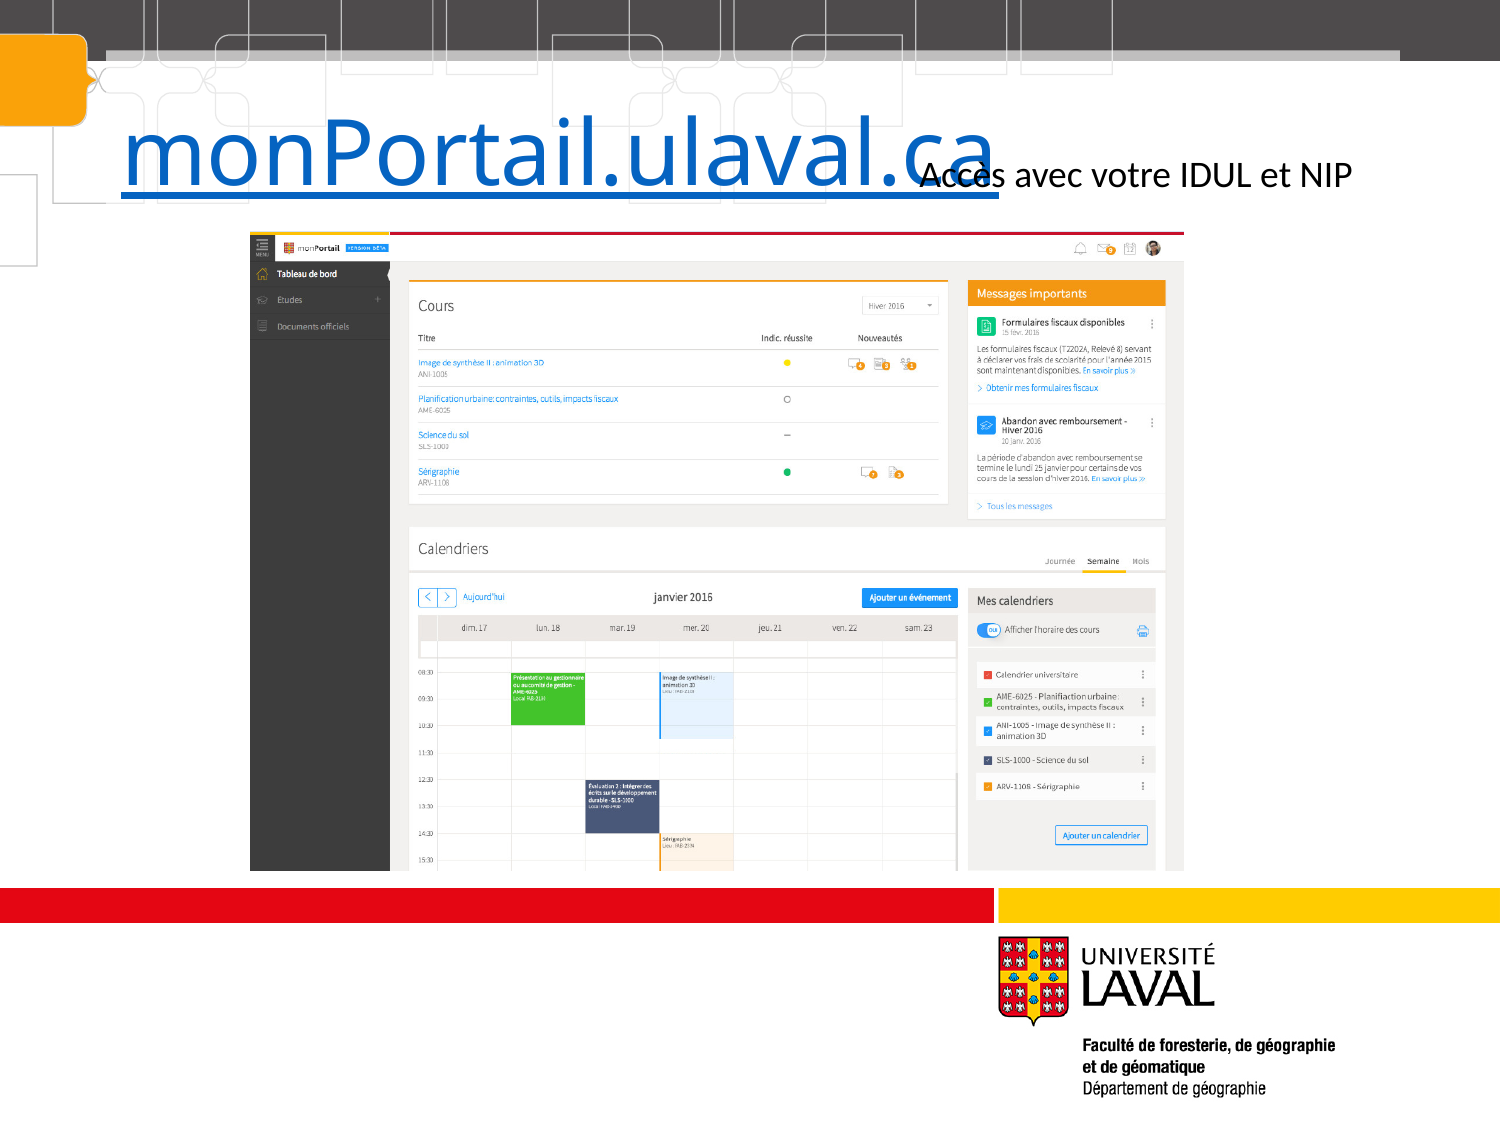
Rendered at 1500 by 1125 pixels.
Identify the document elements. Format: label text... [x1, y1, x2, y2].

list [250, 231, 1184, 871]
picture [0, 884, 1500, 1125]
title monPortail.ulaval.ca [106, 50, 1400, 253]
text_box Accès avec votre IDUL et NIP [904, 142, 1369, 203]
